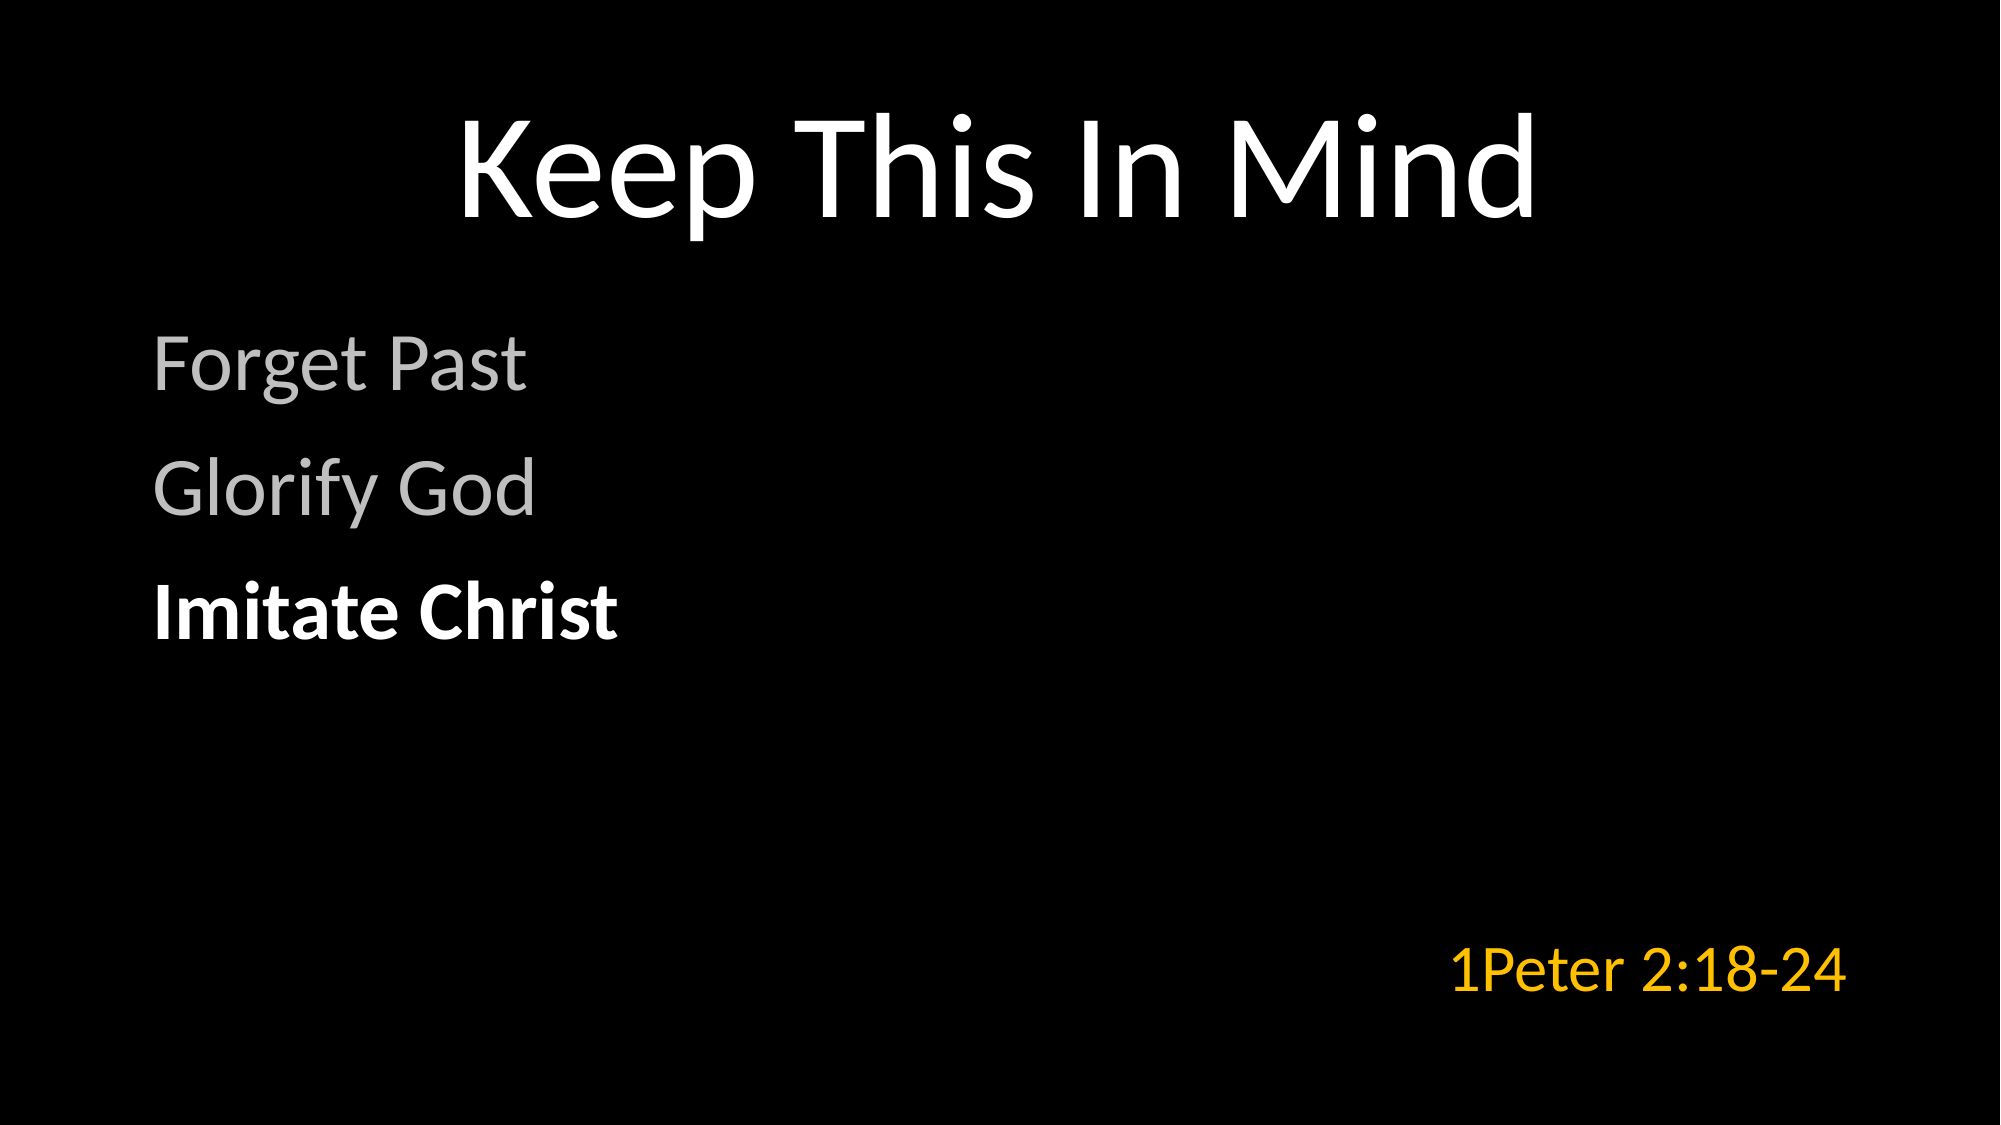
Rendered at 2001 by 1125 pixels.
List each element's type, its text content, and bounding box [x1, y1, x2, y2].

list Forget Past Glorify God Imitate Christ [137, 299, 988, 1082]
title Keep This In Mind [137, 59, 1863, 278]
list 1Peter 2:18-24 [1012, 299, 1863, 1014]
